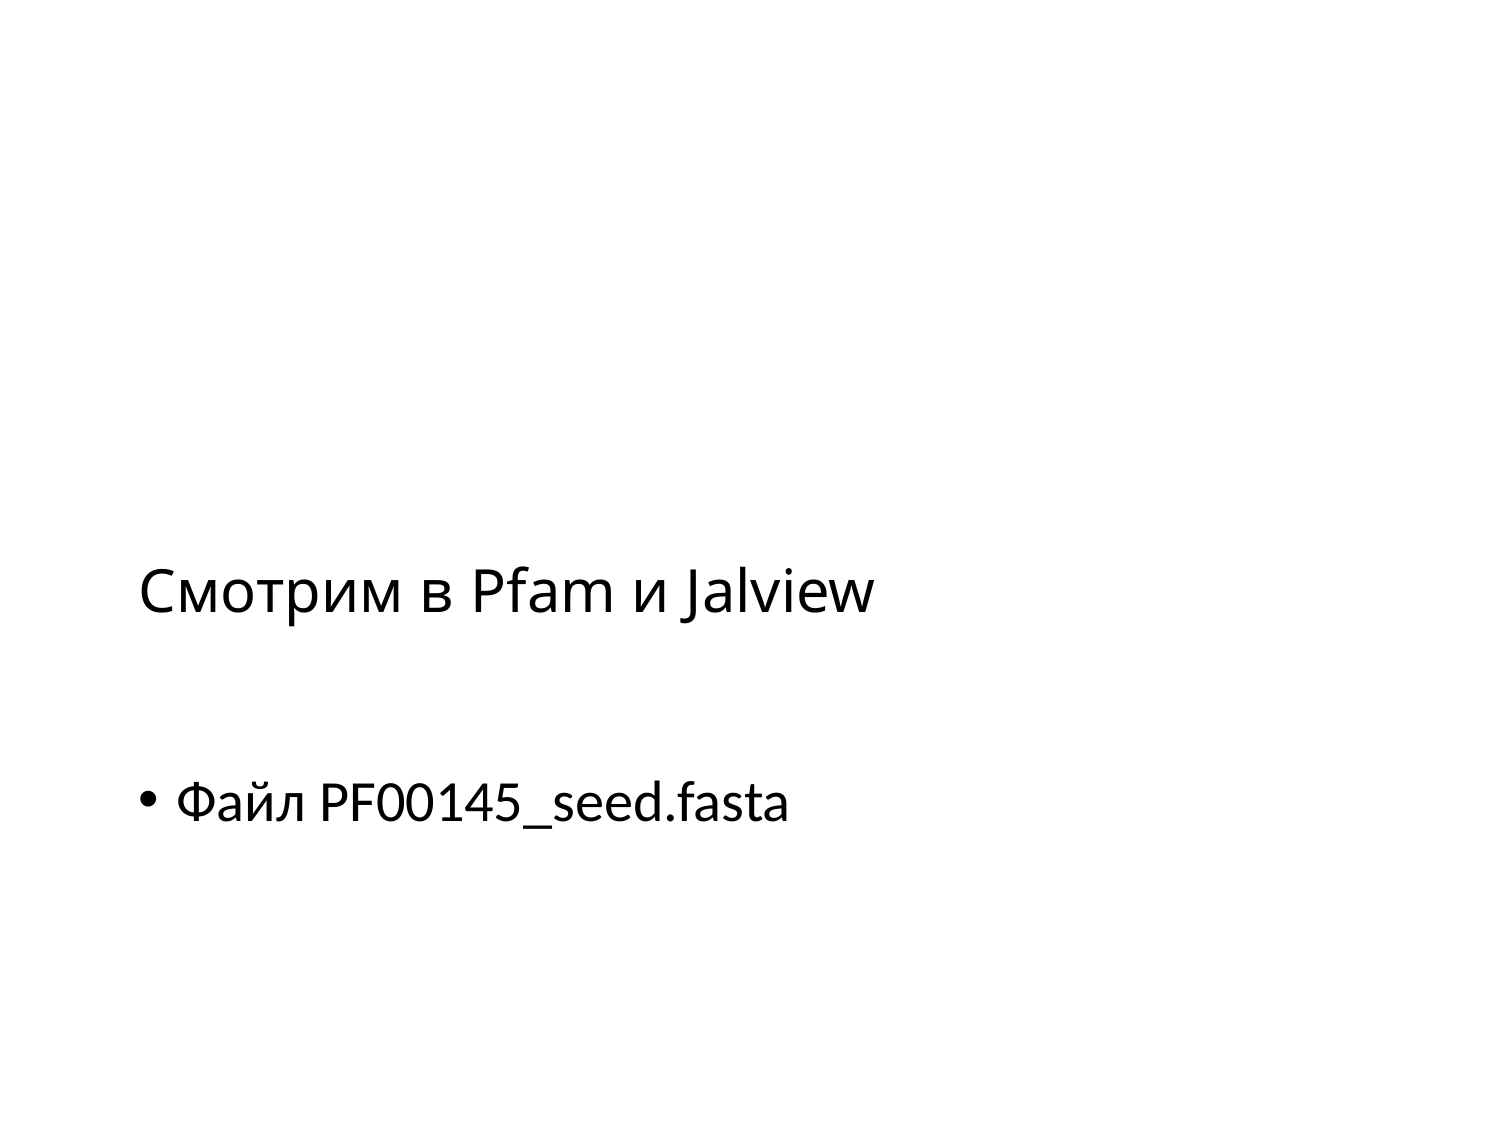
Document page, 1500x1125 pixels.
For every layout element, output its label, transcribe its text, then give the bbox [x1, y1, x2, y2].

title Смотрим в Pfam и Jalview [123, 487, 1418, 706]
list Файл PF00145_seed.fasta [123, 763, 1418, 944]
